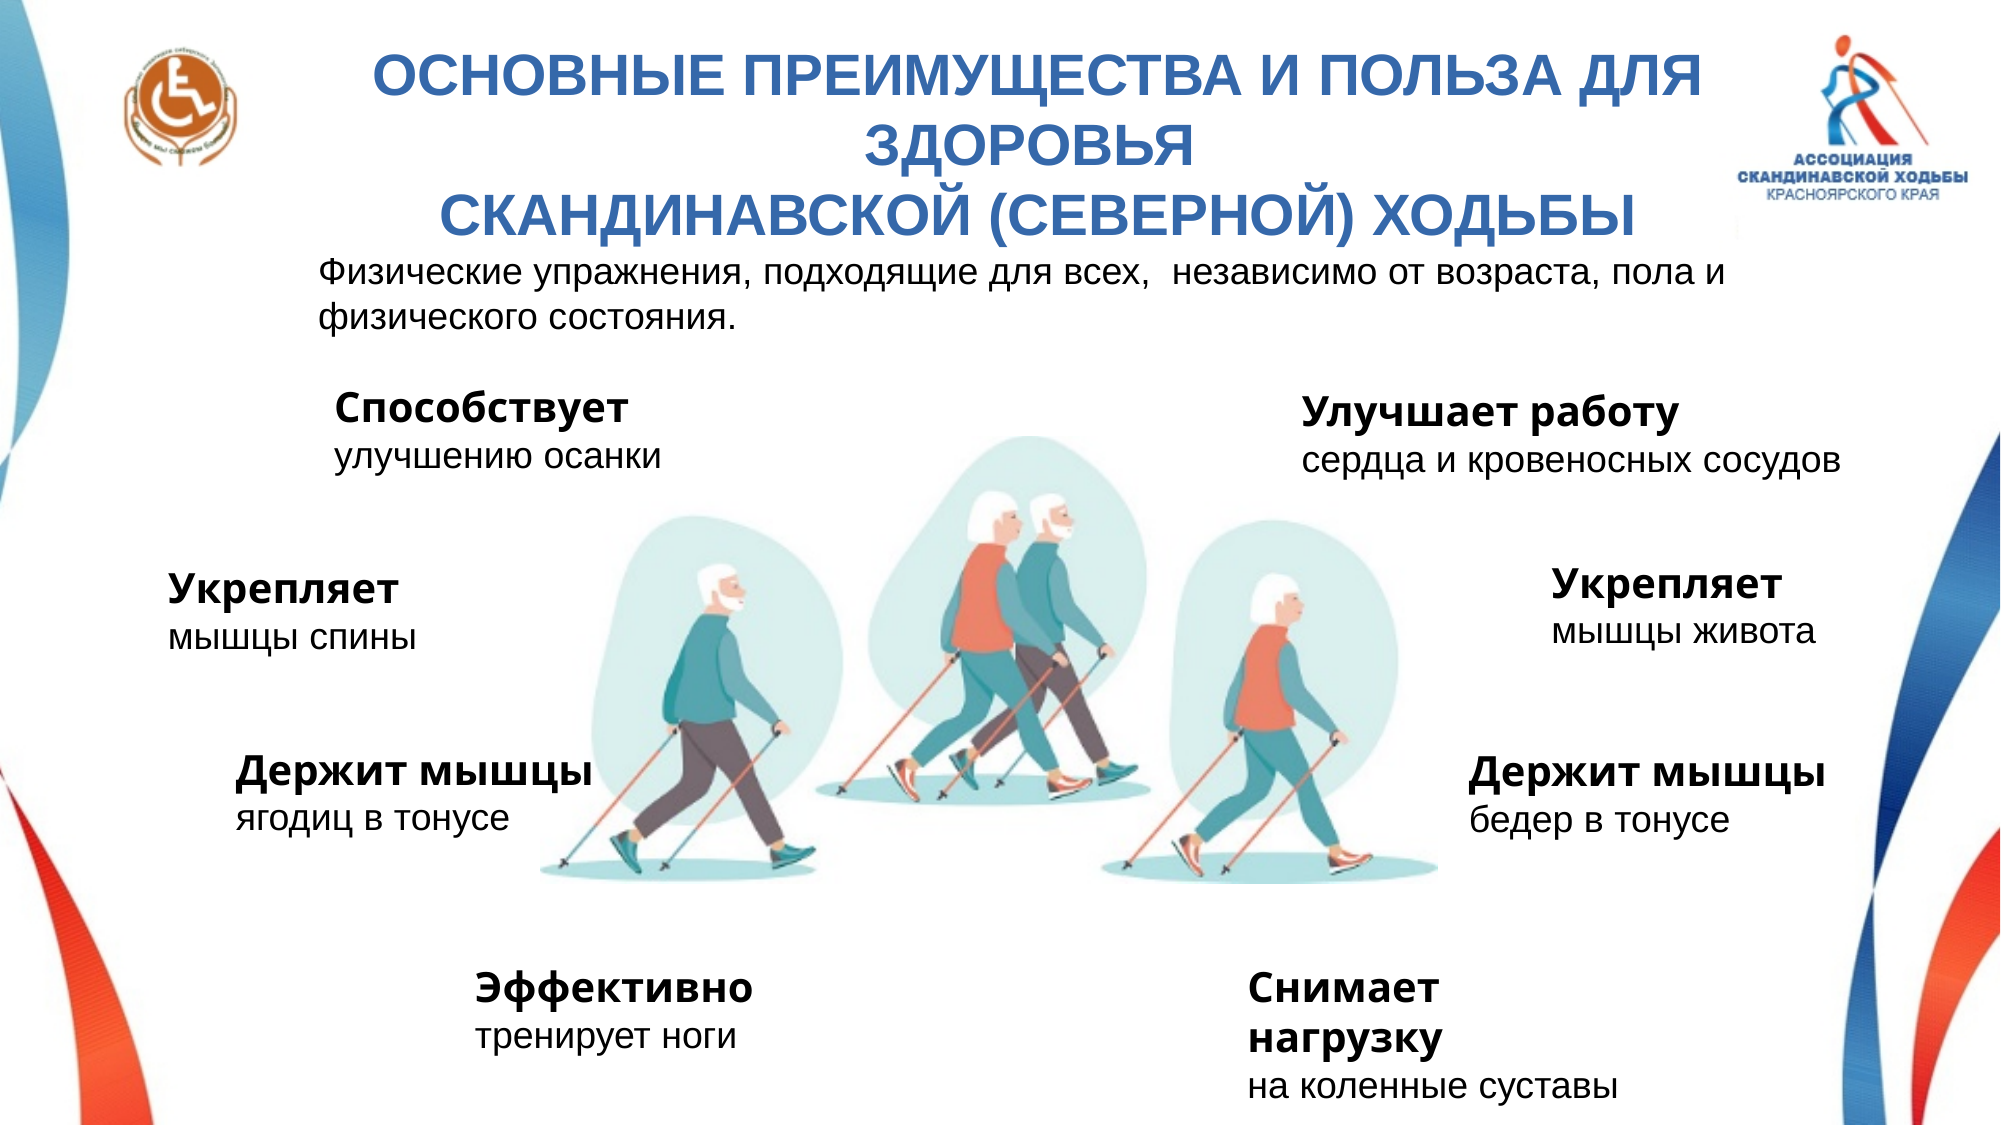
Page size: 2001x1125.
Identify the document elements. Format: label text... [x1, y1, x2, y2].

text_box Снимает нагрузку на коленные суставы [1232, 953, 1642, 1114]
text_box Держит мышцы бедер в тонусе [1454, 737, 1864, 848]
text_box Укрепляет мышцы живота [1536, 549, 1946, 659]
text_box Способствует улучшению осанки [319, 373, 729, 484]
text_box Укрепляет мышцы спины [153, 554, 540, 665]
picture [0, 0, 2001, 1125]
text_box ОСНОВНЫЕ ПРЕИМУЩЕСТВА И ПОЛЬЗА ДЛЯ ЗДОРОВЬЯ СКАНДИНАВСКОЙ (СЕВЕРНОЙ) ХОДЬБЫ Физические упражнения, подходящие для всех, независимо от возраста, пола и физического состояния. [303, 29, 1773, 345]
text_box Улучшает работу сердца и кровеносных сосудов [1286, 377, 1898, 487]
text_box Держит мышцы ягодиц в тонусе [221, 735, 540, 846]
text_box Эффективно тренирует ноги [460, 953, 870, 1064]
